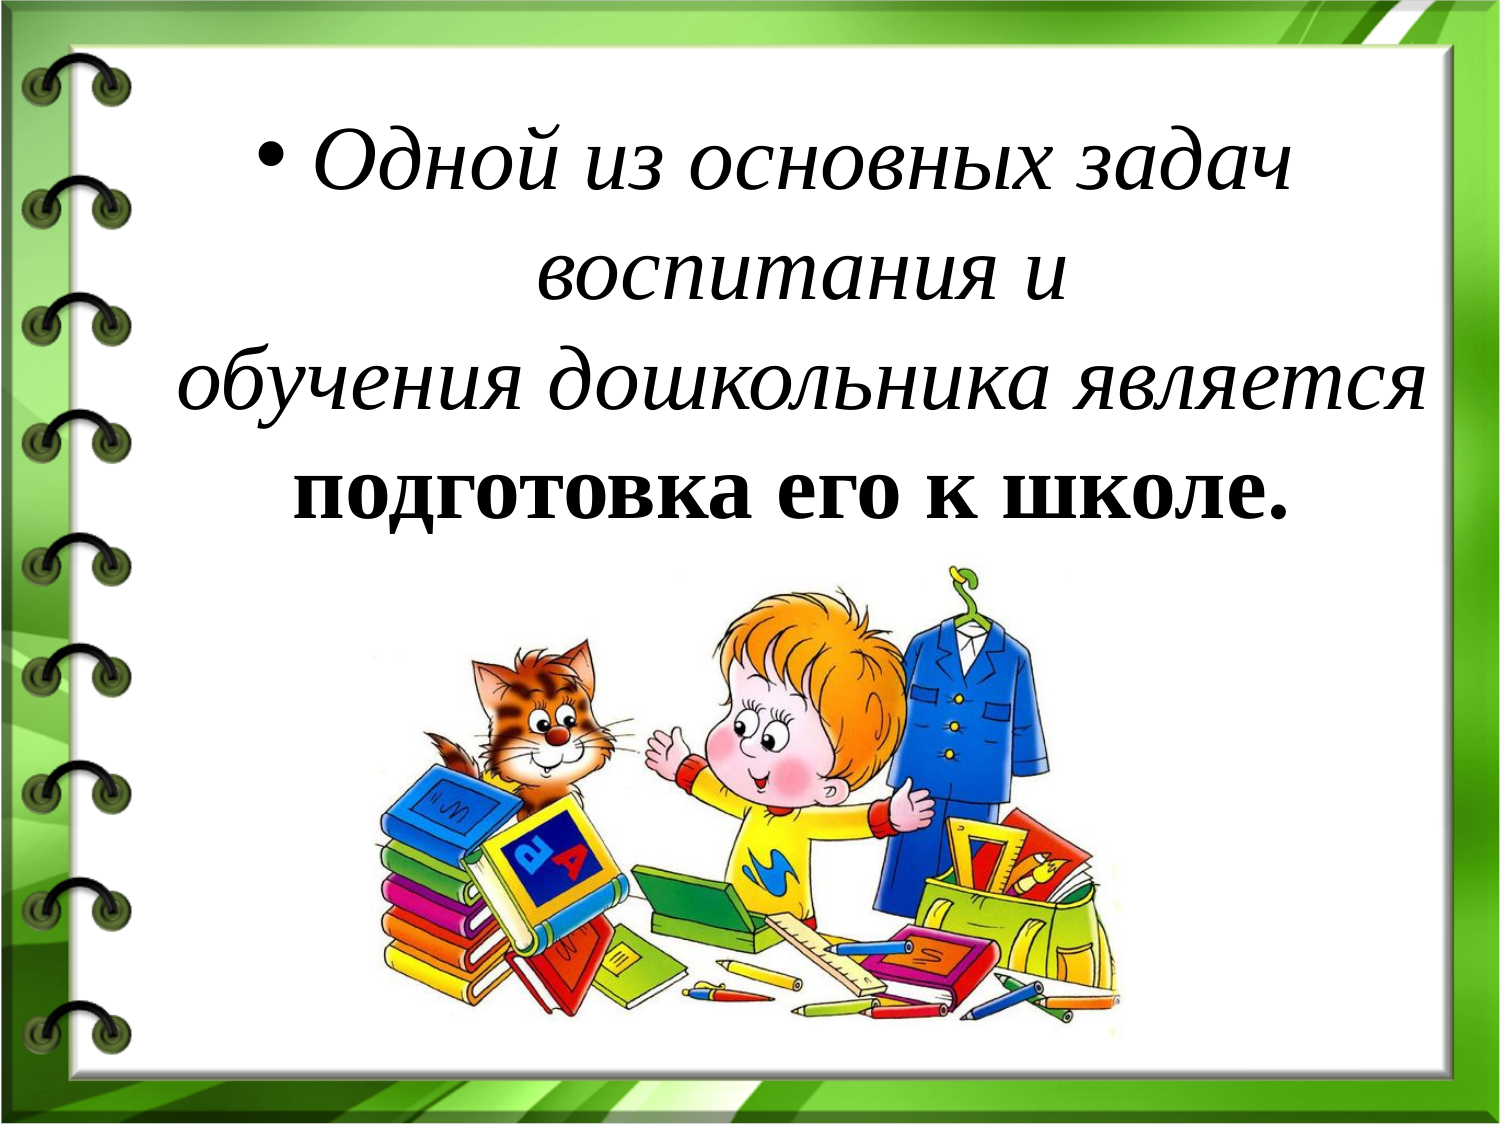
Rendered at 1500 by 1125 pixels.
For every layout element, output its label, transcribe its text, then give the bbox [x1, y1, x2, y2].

picture [0, 0, 1500, 1125]
list Одной из основных задач воспитания и обучения дошкольника является подготовка его к школе. [100, 89, 1451, 833]
